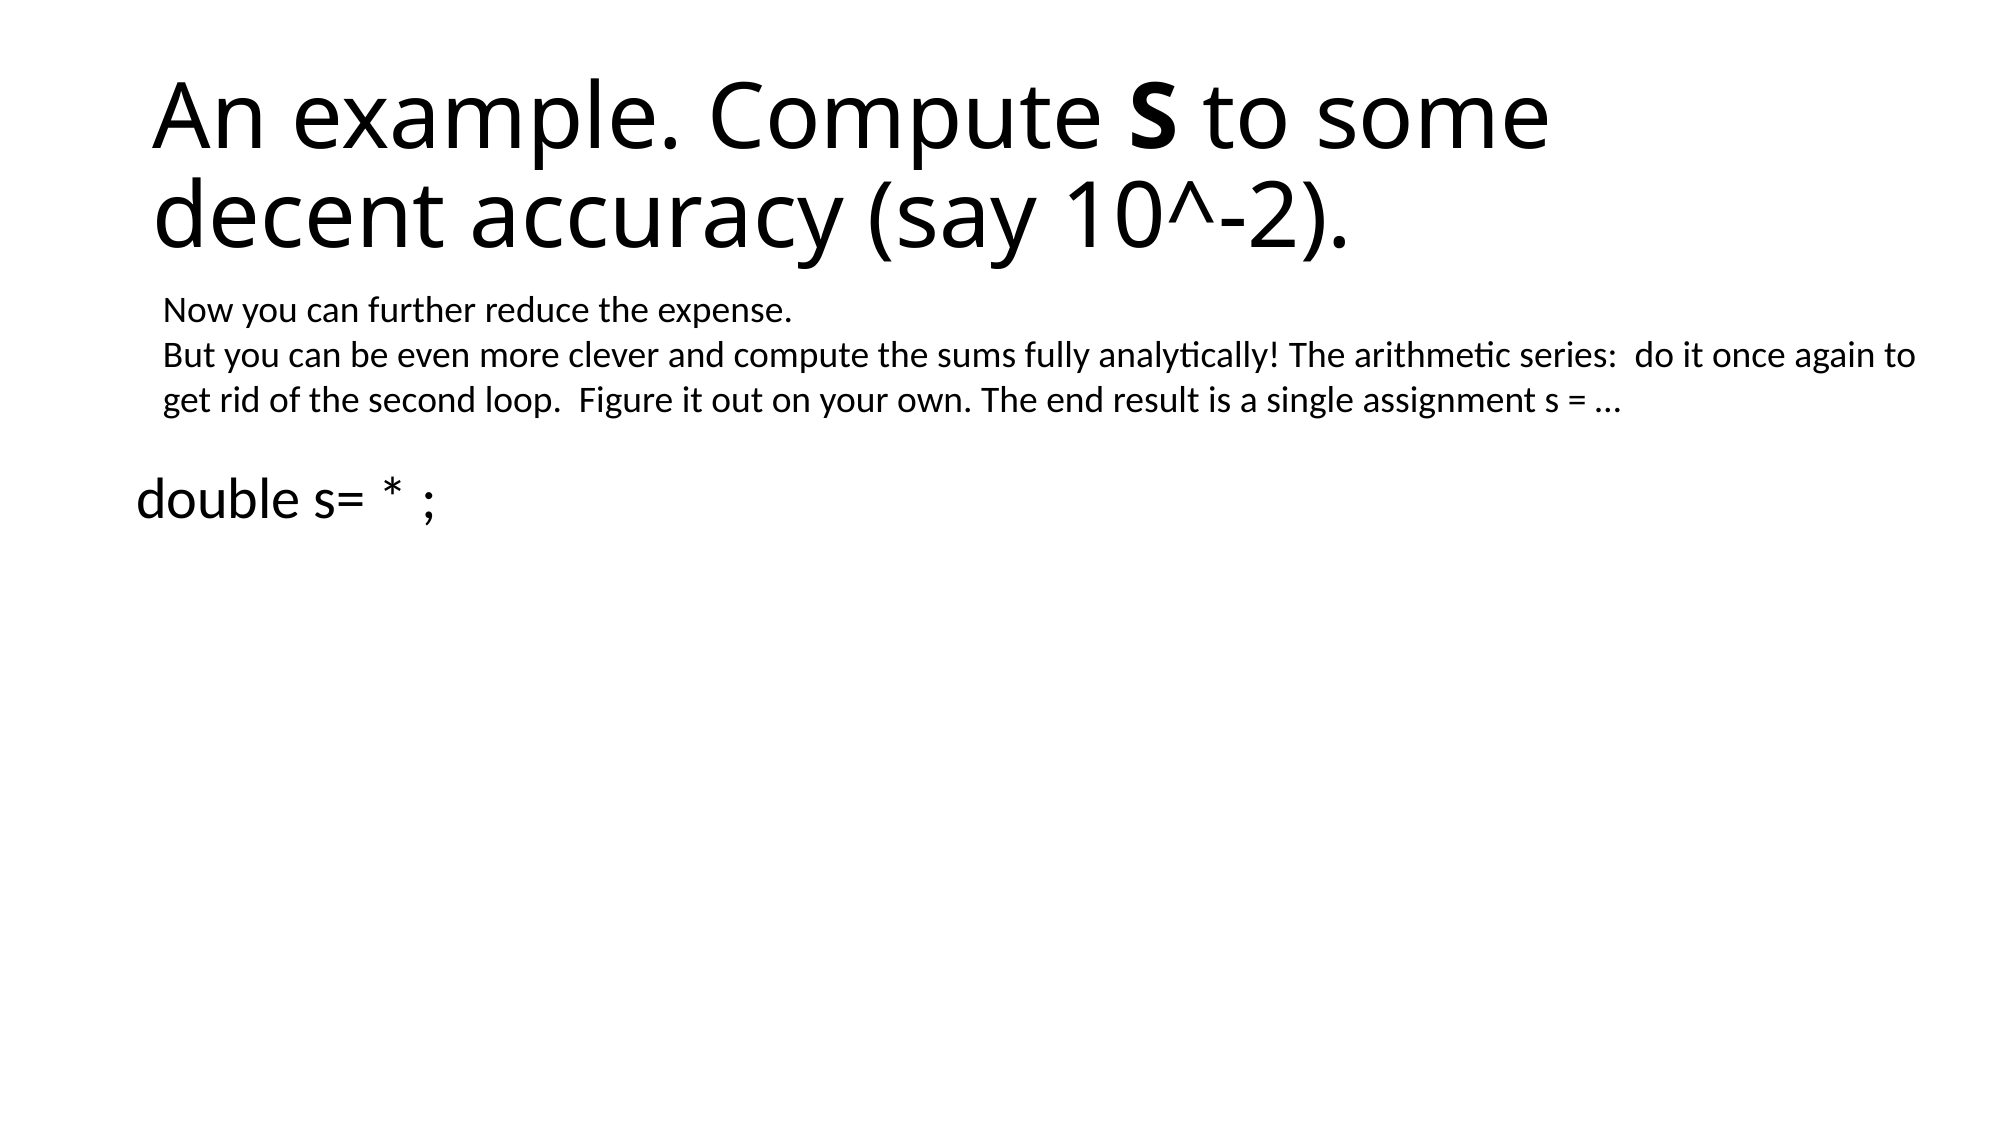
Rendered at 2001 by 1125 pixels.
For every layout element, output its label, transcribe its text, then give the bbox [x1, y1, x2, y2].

text_box Now you can further reduce the expense. But you can be even more clever and compute the sums fully analytically! The arithmetic series: do it once again to get rid of the second loop. Figure it out on your own. The end result is a single assignment s = … [148, 277, 1942, 427]
title An example. Compute S to some decent accuracy (say 10^-2). [137, 59, 1863, 278]
